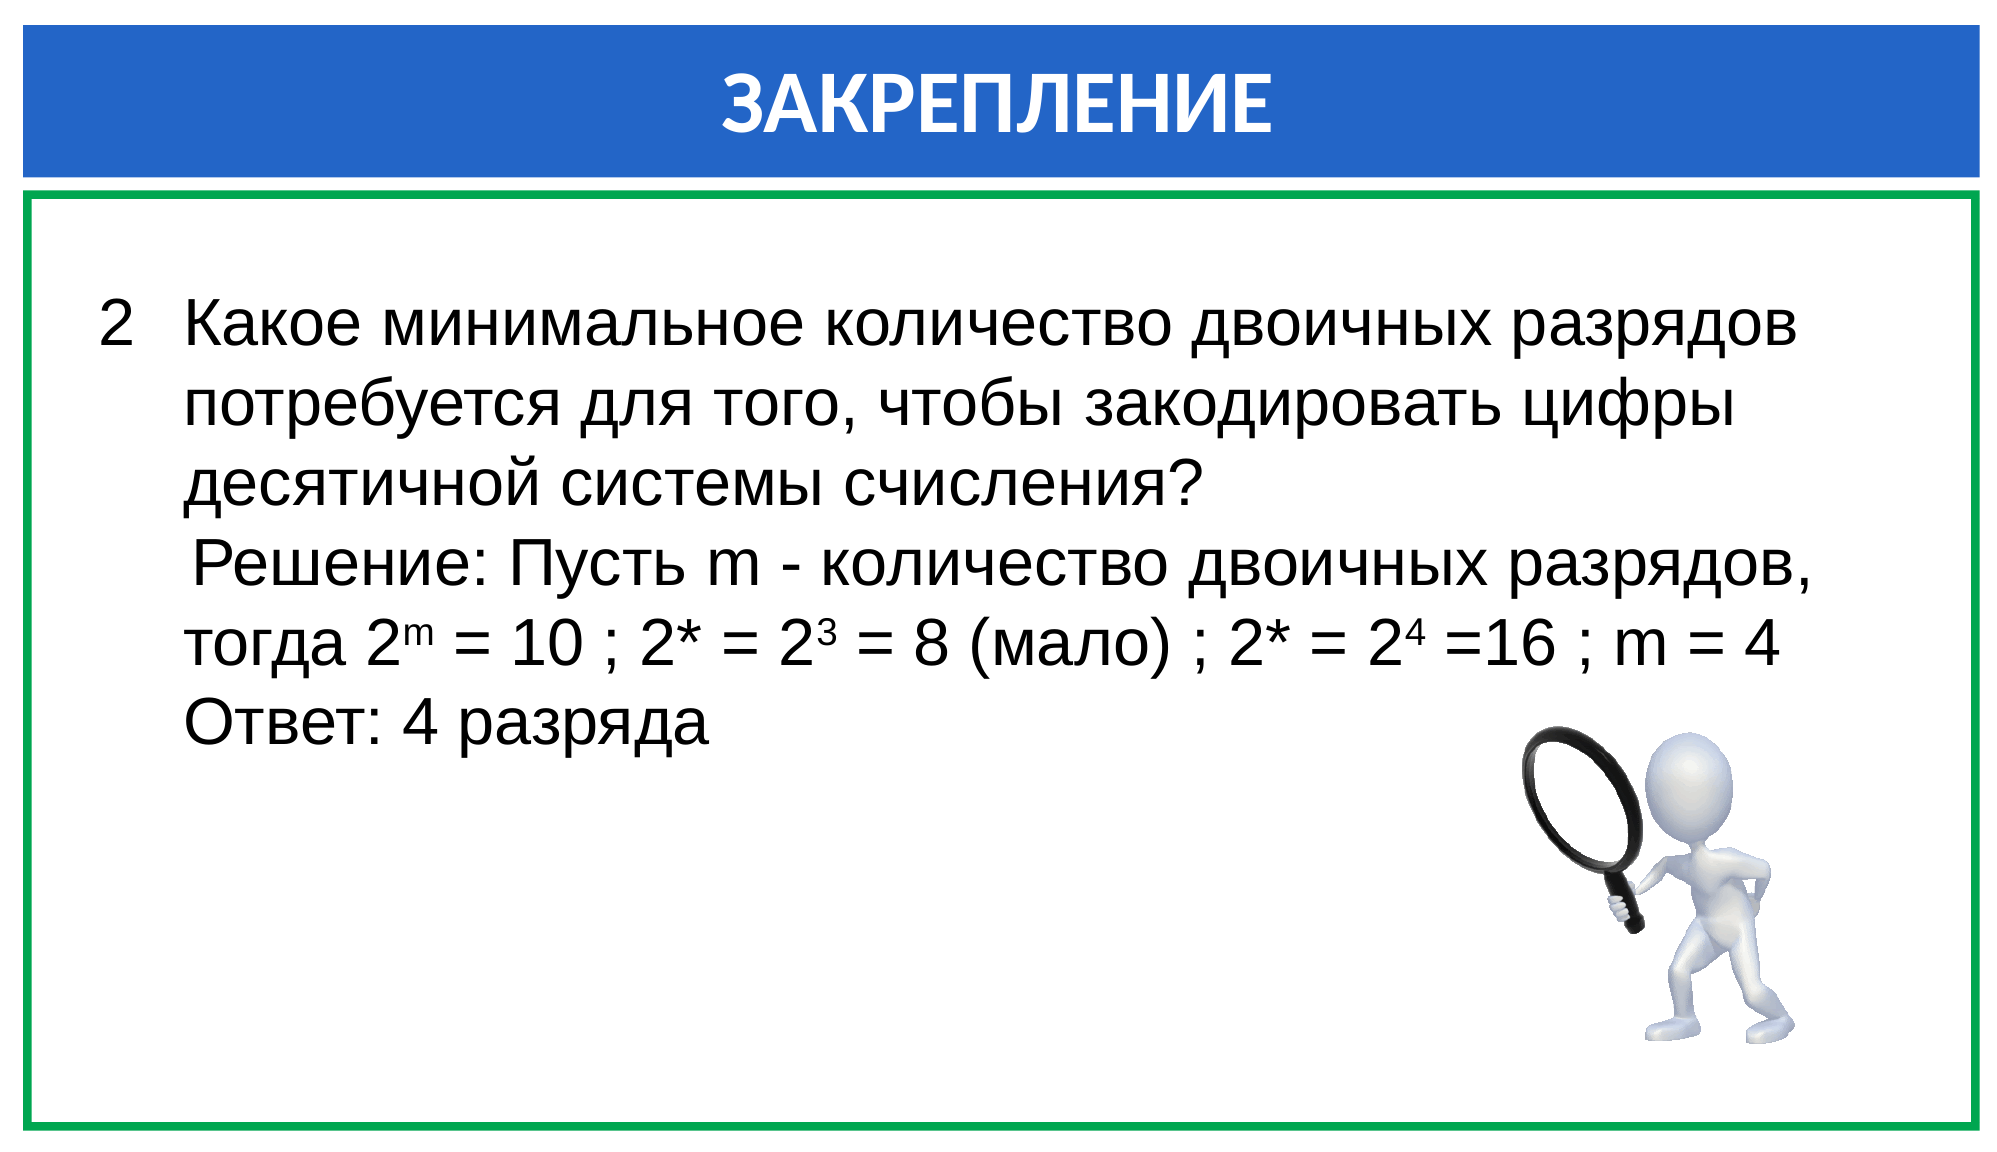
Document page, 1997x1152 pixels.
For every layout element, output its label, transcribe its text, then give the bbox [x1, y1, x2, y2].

picture [1513, 587, 1859, 1084]
text_box ЗАКРЕПЛЕНИЕ [0, 0, 1997, 194]
text_box Какое минимальное количество двоичных разрядов потребуется для того, чтобы закодировать цифры десятичной системы счисления? Решение: Пусть m - количество двоичных разрядов, тогда 2m = 10 ; 2* = 23 = 8 (мало) ; 2* = 24 =16 ; m = 4 Ответ: 4 разряда [84, 271, 1889, 766]
